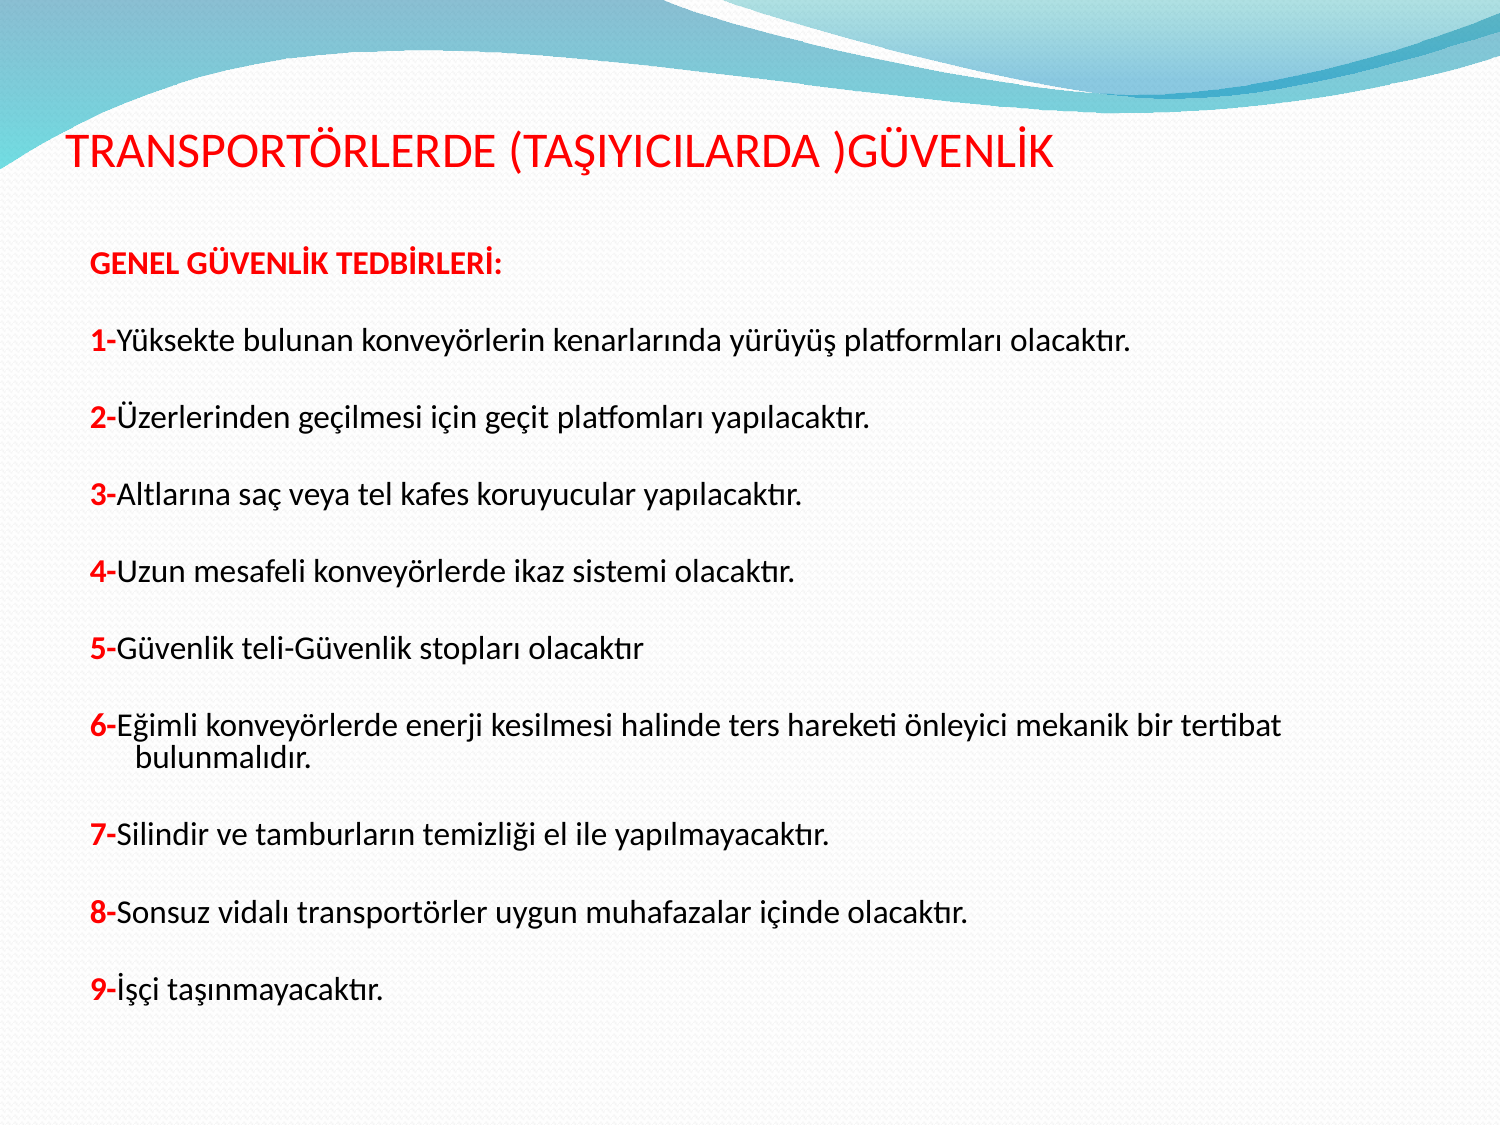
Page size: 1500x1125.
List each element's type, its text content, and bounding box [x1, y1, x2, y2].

title TRANSPORTÖRLERDE (TAŞIYICILARDA )GÜVENLİK [64, 101, 1415, 186]
list GENEL GÜVENLİK TEDBİRLERİ: 1-Yüksekte bulunan konveyörlerin kenarlarında yürüyüş platformları olacaktır. 2-Üzerlerinden geçilmesi için geçit platfomları yapılacaktır. 3-Altlarına saç veya tel kafes koruyucular yapılacaktır. 4-Uzun mesafeli konveyörlerde ikaz sistemi olacaktır. 5-Güvenlik teli-Güvenlik stopları olacaktır 6-Eğimli konveyörlerde enerji kesilmesi halinde ters hareketi önleyici mekanik bir tertibat bulunmalıdır. 7-Silindir ve tamburların temizliği el ile yapılmayacaktır. 8-Sonsuz vidalı transportörler uygun muhafazalar içinde olacaktır. 9-İşçi taşınmayacaktır. [75, 184, 1425, 1079]
